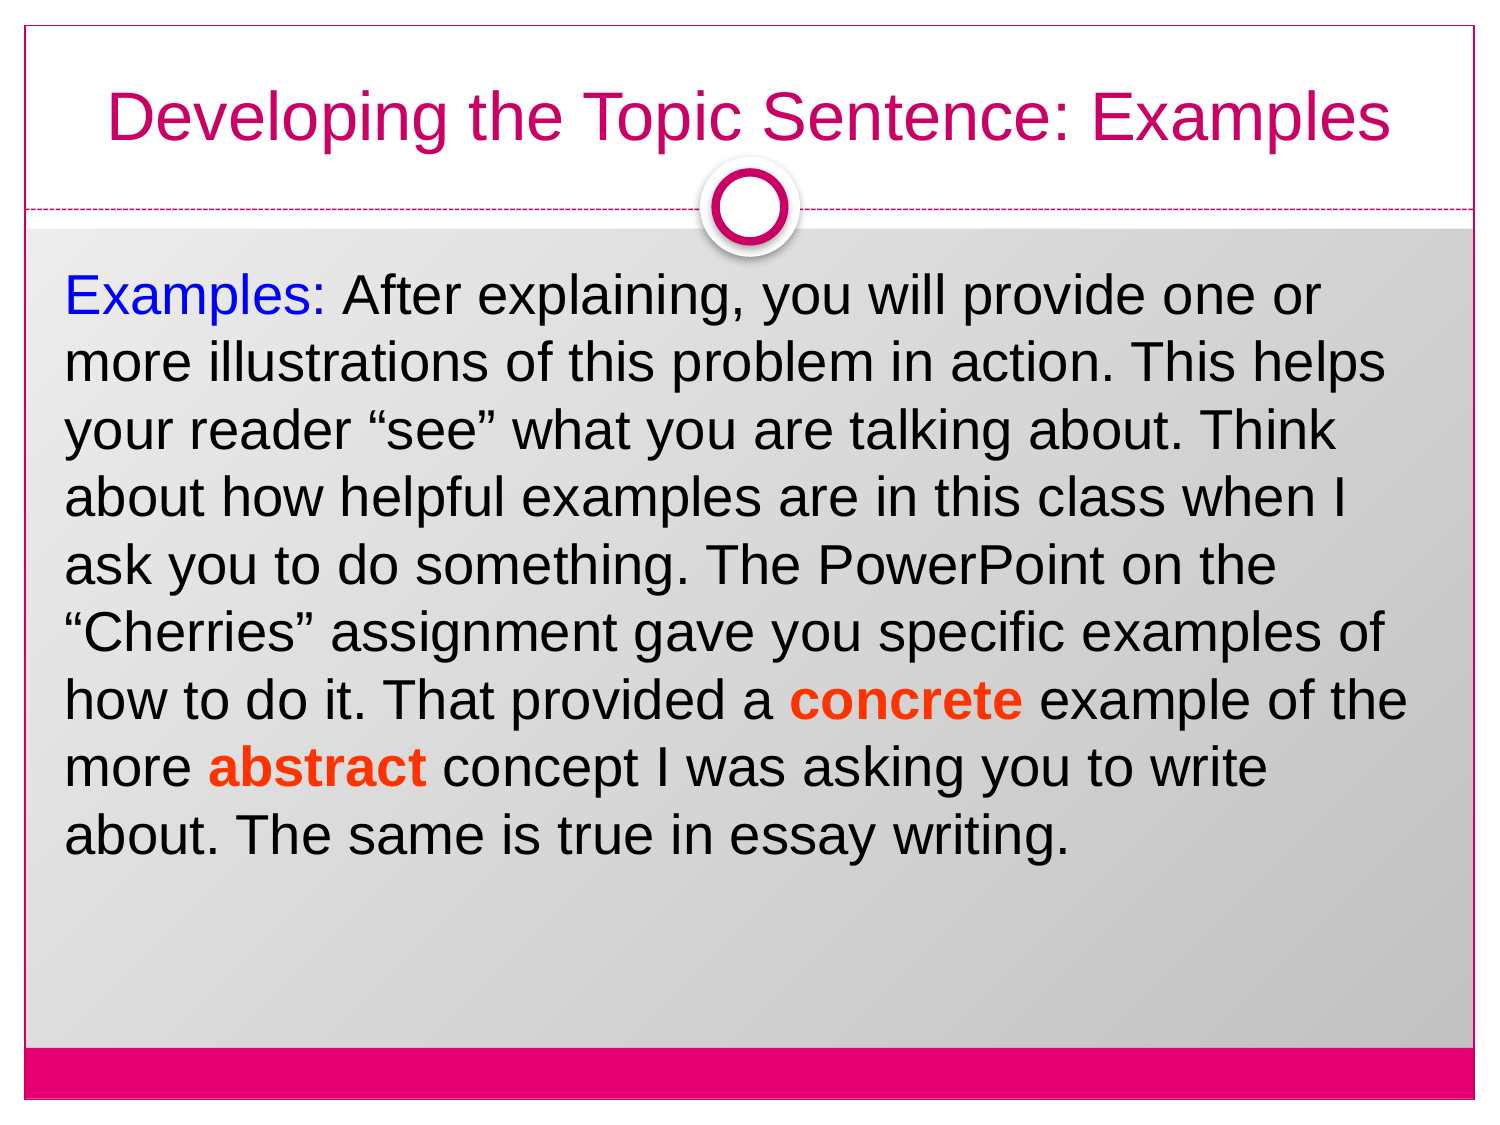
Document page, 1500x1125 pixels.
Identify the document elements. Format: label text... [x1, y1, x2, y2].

title Developing the Topic Sentence: Examples [49, 37, 1450, 163]
list Examples: After explaining, you will provide one or more illustrations of this problem in action. This helps your reader “see” what you are talking about. Think about how helpful examples are in this class when I ask you to do something. The PowerPoint on the “Cherries” assignment gave you specific examples of how to do it. That provided a concrete example of the more abstract concept I was asking you to write about. The same is true in essay writing. [49, 250, 1445, 1001]
